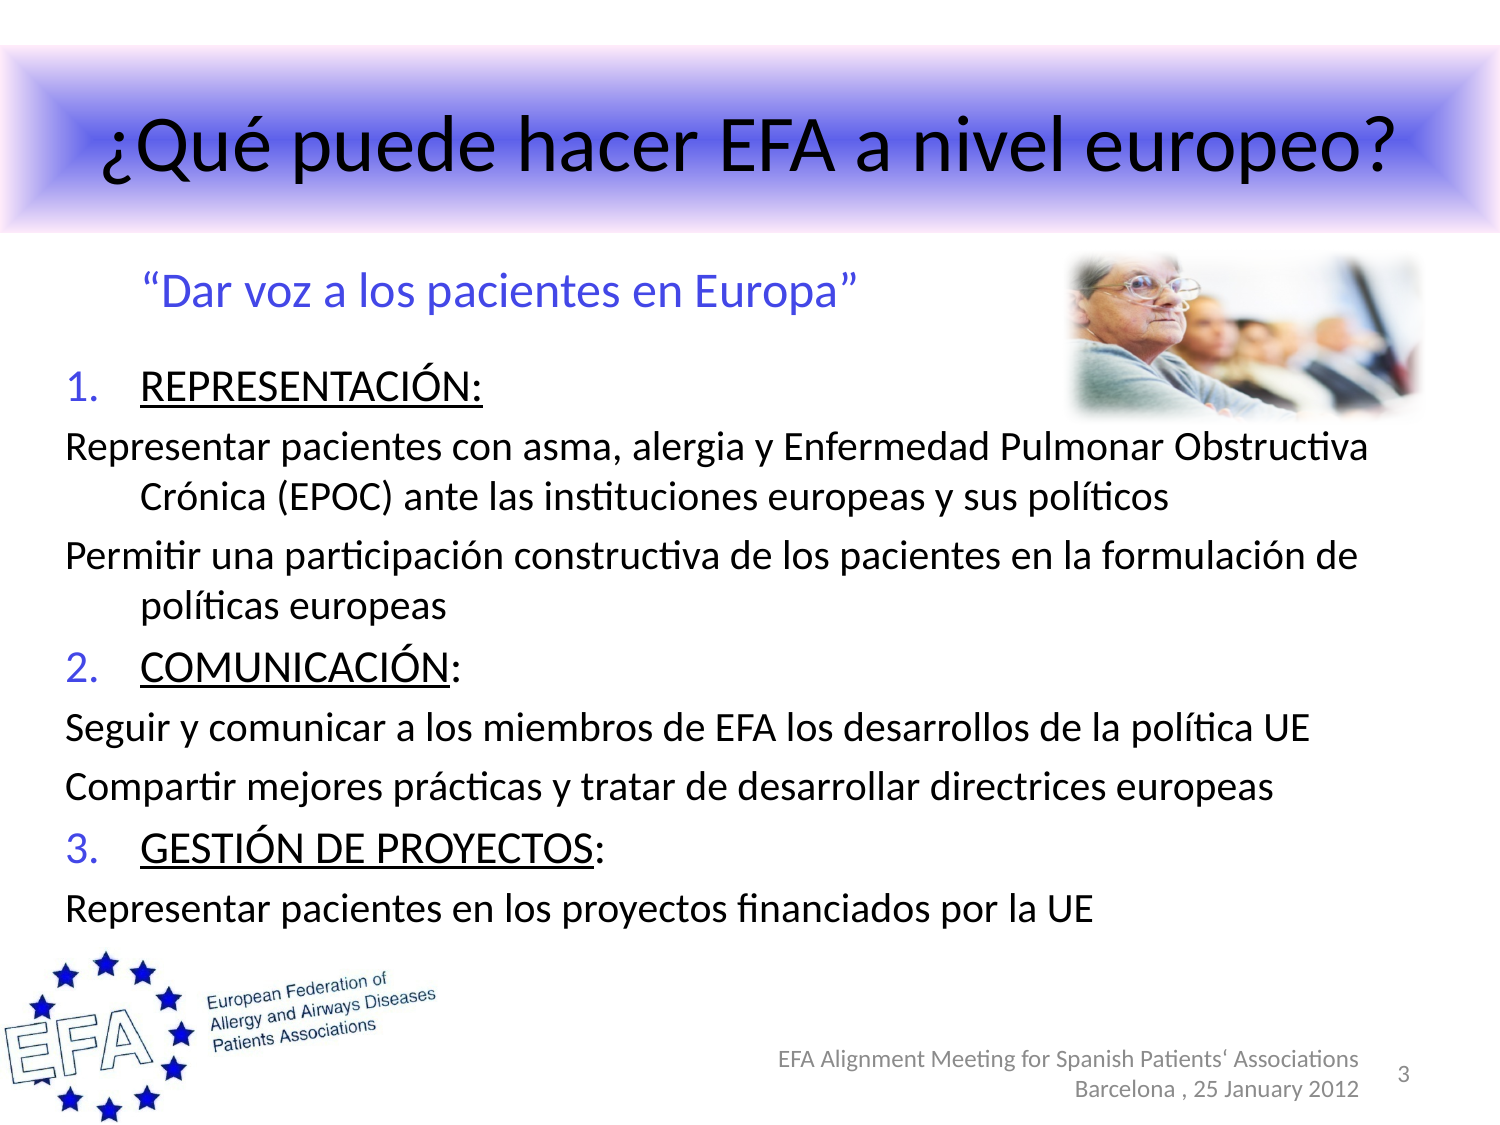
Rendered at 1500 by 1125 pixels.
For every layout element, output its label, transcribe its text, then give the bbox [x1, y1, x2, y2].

list “Dar voz a los pacientes en Europa” REPRESENTACIÓN: Representar pacientes con asma, alergia y Enfermedad Pulmonar Obstructiva Crónica (EPOC) ante las instituciones europeas y sus políticos Permitir una participación constructiva de los pacientes en la formulación de políticas europeas COMUNICACIÓN: Seguir y comunicar a los miembros de EFA los desarrollos de la política UE Compartir mejores prácticas y tratar de desarrollar directrices europeas GESTIÓN DE PROYECTOS: Representar pacientes en los proyectos financiados por la UE [49, 249, 1463, 1006]
slide_number 3 [1375, 1042, 1425, 1103]
picture [0, 947, 440, 1125]
footer EFA Alignment Meeting for Spanish Patients‘ Associations Barcelona , 25 January 2012 [687, 1042, 1375, 1103]
title ¿Qué puede hacer EFA a nivel europeo? [0, 44, 1500, 233]
picture [1062, 249, 1426, 426]
